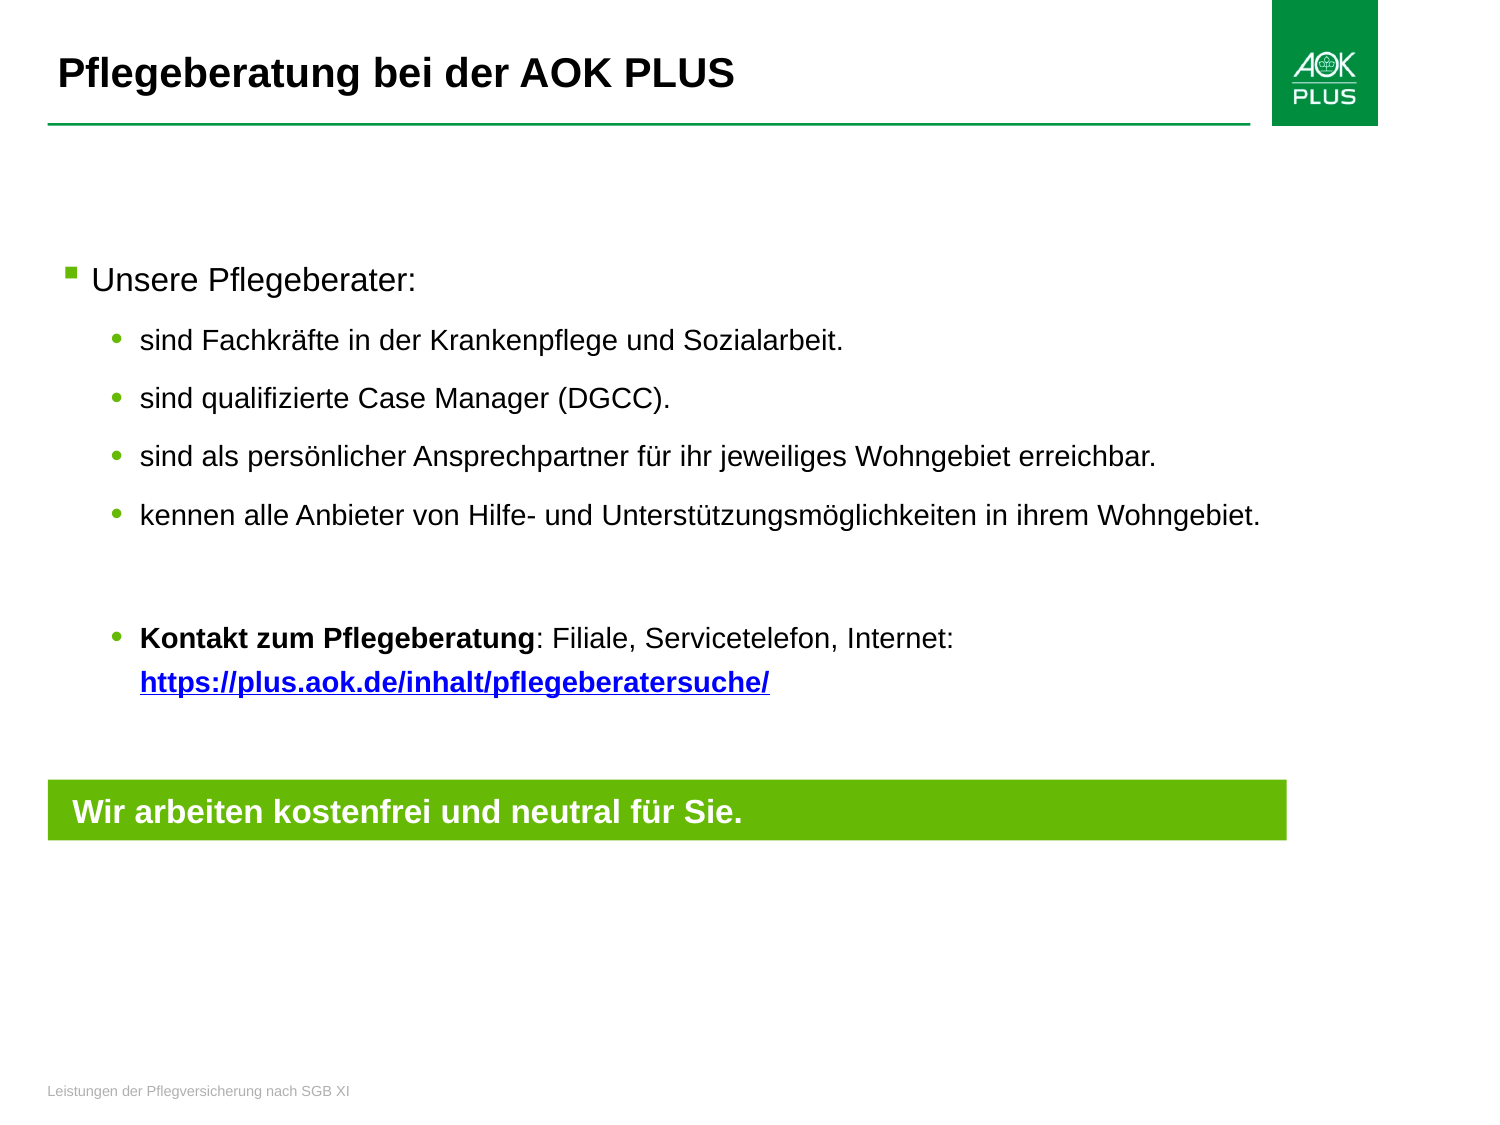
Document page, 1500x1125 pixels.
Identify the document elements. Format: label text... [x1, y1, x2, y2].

list Pflegeberatung bei der AOK PLUS [45, 40, 1187, 111]
list Unsere Pflegeberater: sind Fachkräfte in der Krankenpflege und Sozialarbeit. sind qualifizierte Case Manager (DGCC). sind als persönlicher Ansprechpartner für ihr jeweiliges Wohngebiet erreichbar. kennen alle Anbieter von Hilfe- und Unterstützungsmöglichkeiten in ihrem Wohngebiet. Kontakt zum Pflegeberatung: Filiale, Servicetelefon, Internet: https://plus.aok.de/inhalt/pflegeberatersuche/ [49, 247, 1284, 765]
picture [1272, 0, 1378, 126]
list Wir arbeiten kostenfrei und neutral für Sie. [47, 779, 1287, 841]
